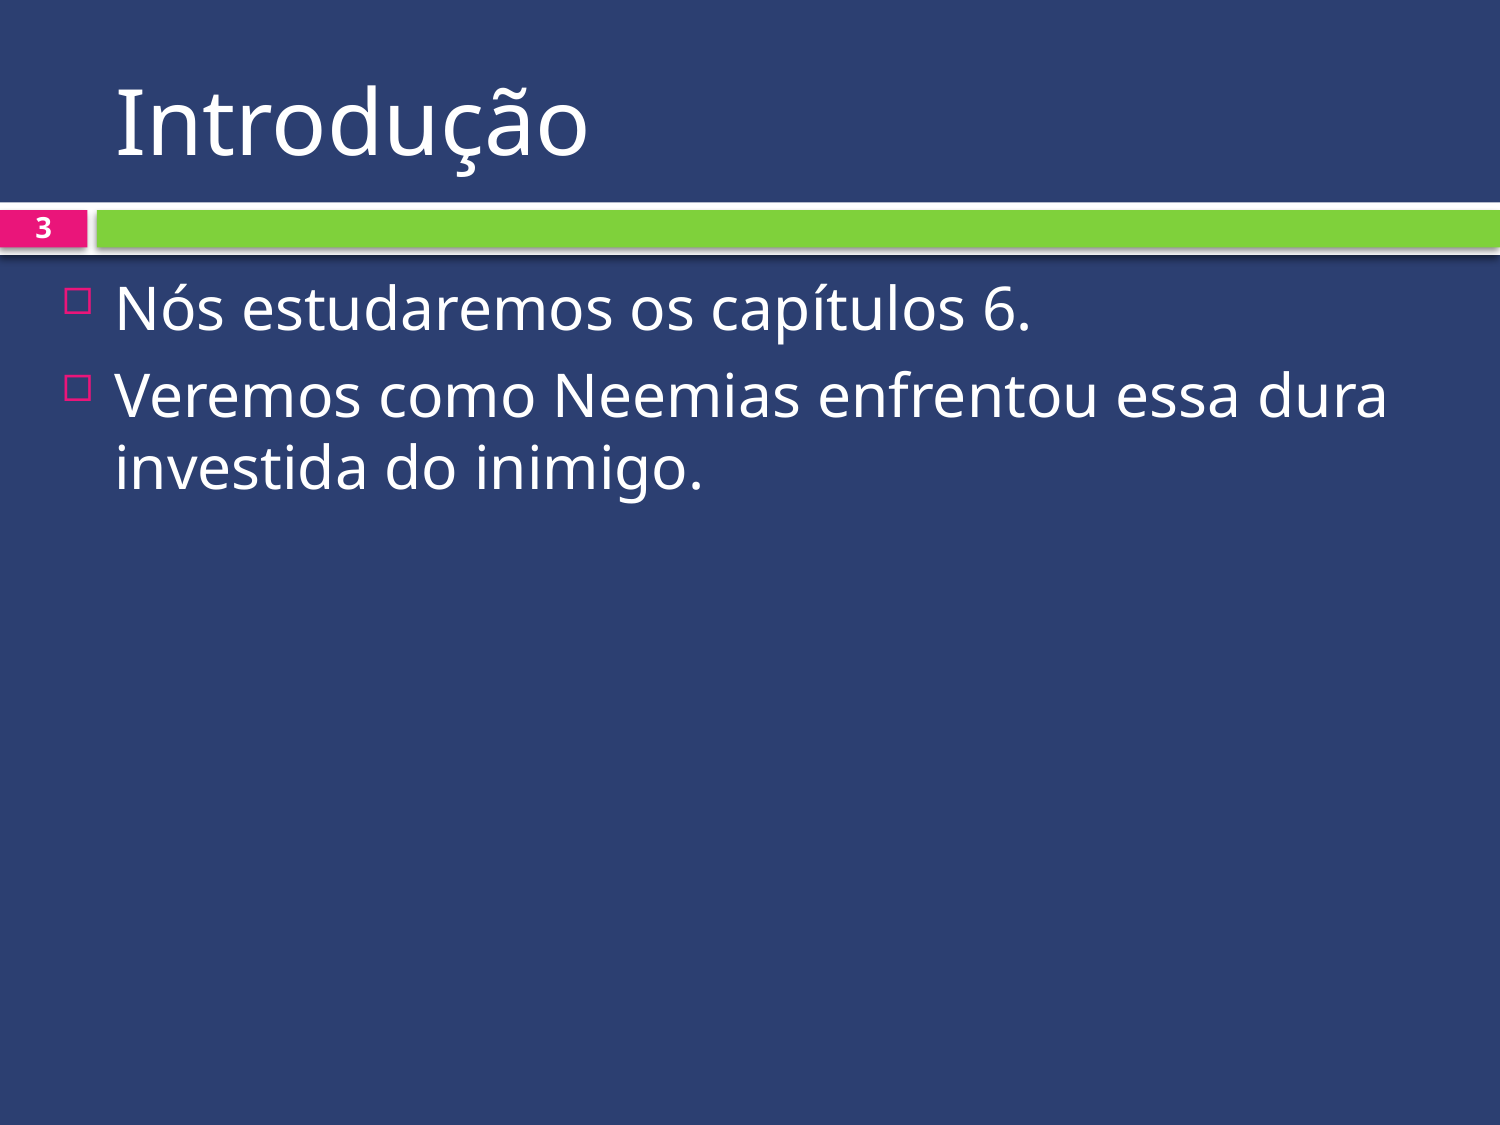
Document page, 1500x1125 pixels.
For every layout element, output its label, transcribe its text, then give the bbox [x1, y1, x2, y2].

slide_number 3 [0, 208, 88, 249]
list Nós estudaremos os capítulos 6. Veremos como Neemias enfrentou essa dura investida do inimigo. [46, 262, 1454, 1032]
title Introdução [100, 37, 1438, 200]
